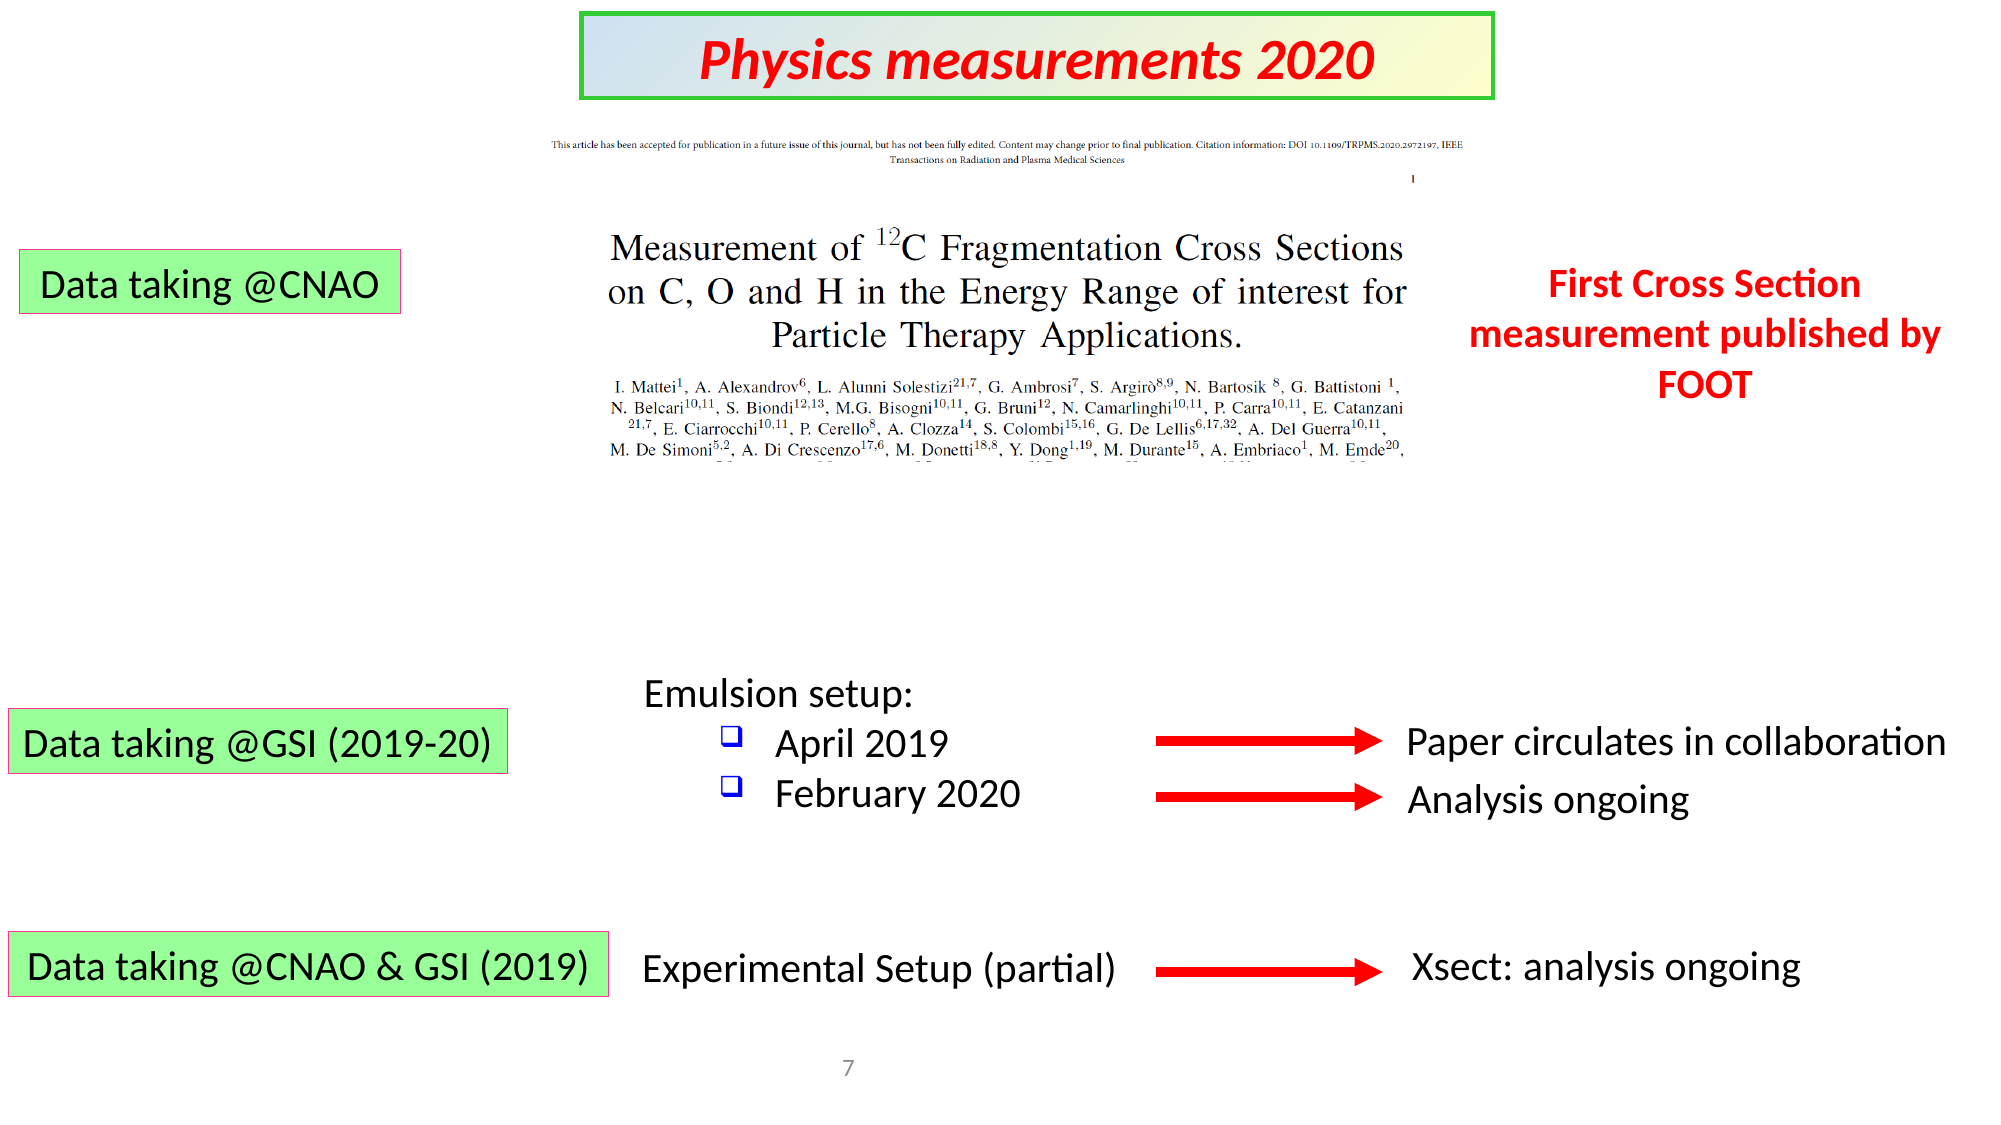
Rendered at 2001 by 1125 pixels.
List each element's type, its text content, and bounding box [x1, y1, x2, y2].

text_box First Cross Section measurement published by FOOT [1481, 248, 2000, 414]
text_box Xsect: analysis ongoing [1397, 931, 1987, 997]
text_box Emulsion setup: April 2019 February 2020 [629, 657, 1083, 823]
text_box Physics measurements 2020 [581, 13, 1493, 99]
text_box Data taking @CNAO & GSI (2019) [8, 931, 609, 997]
text_box Paper circulates in collaboration [1391, 706, 1981, 771]
picture [544, 135, 1481, 462]
slide_number 7 [799, 1036, 870, 1097]
text_box Data taking @CNAO [19, 249, 401, 314]
text_box Data taking @GSI (2019-20) [8, 708, 508, 774]
text_box Analysis ongoing [1392, 764, 1982, 829]
text_box Experimental Setup (partial) [627, 933, 1162, 998]
